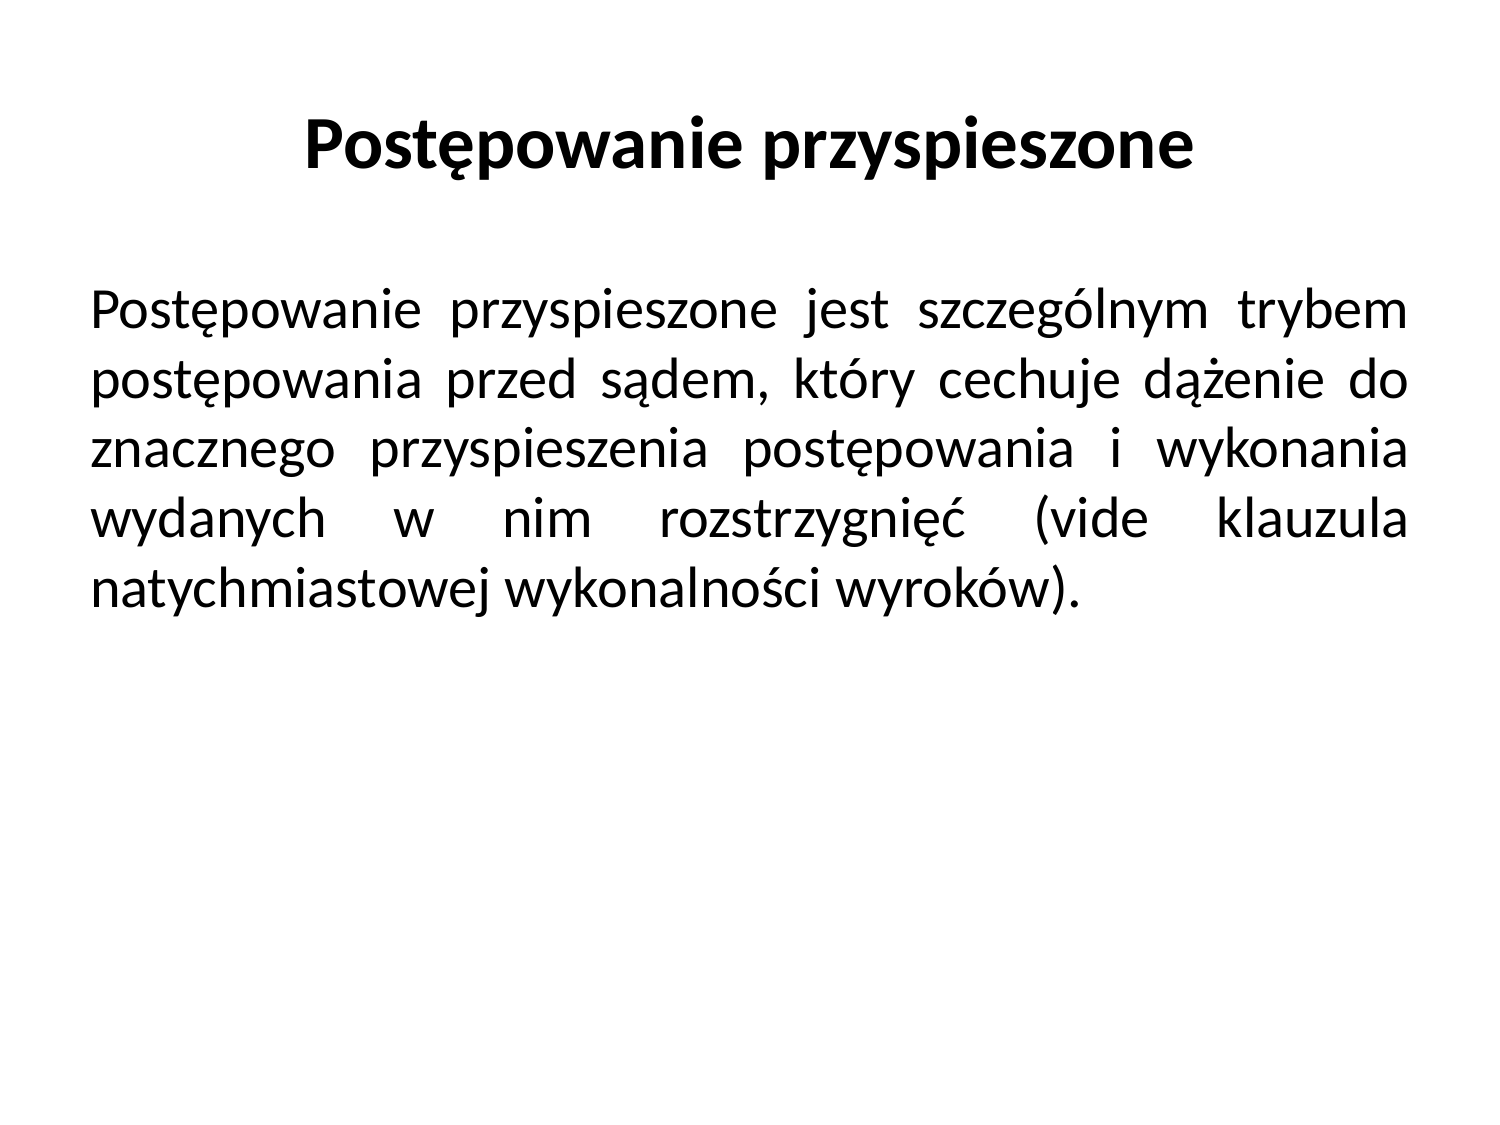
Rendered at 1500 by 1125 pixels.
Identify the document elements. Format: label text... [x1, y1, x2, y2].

title Postępowanie przyspieszone [75, 45, 1425, 233]
list Postępowanie przyspieszone jest szczególnym trybem postępowania przed sądem, który cechuje dążenie do znacznego przyspieszenia postępowania i wykonania wydanych w nim rozstrzygnięć (vide klauzula natychmiastowej wykonalności wyroków). [75, 262, 1425, 1005]
